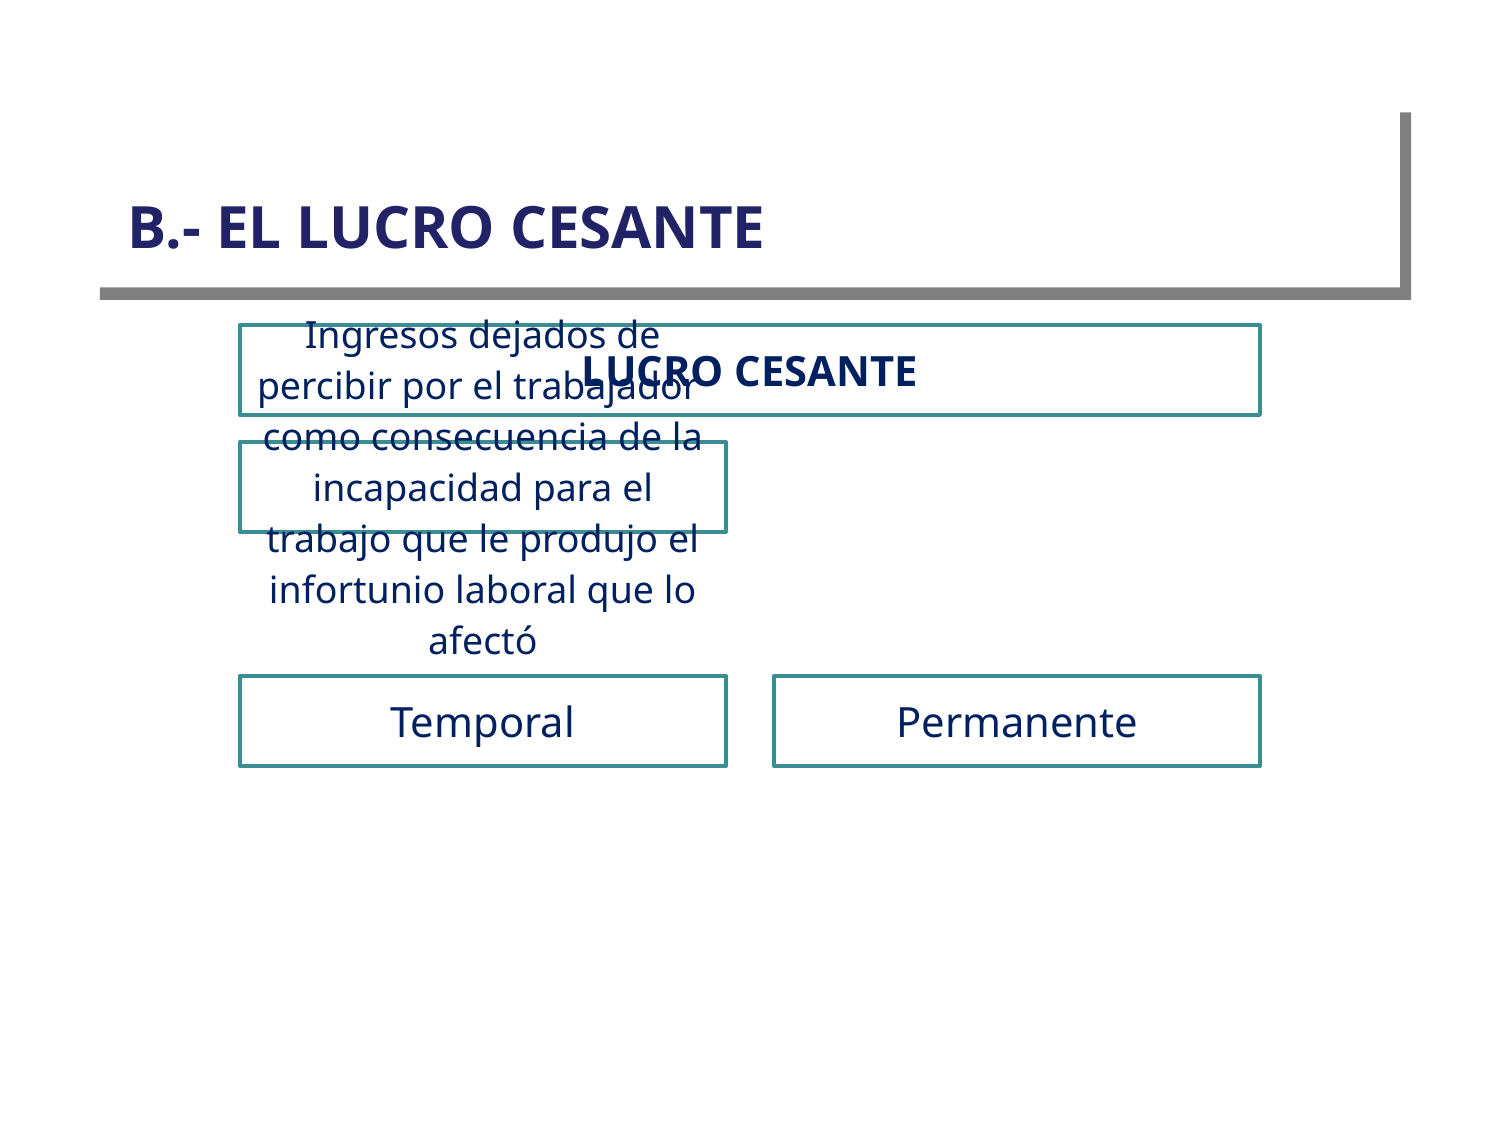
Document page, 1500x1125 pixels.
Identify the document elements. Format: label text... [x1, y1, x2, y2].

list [112, 324, 1388, 1001]
title B.- EL LUCRO CESANTE [111, 163, 1388, 288]
